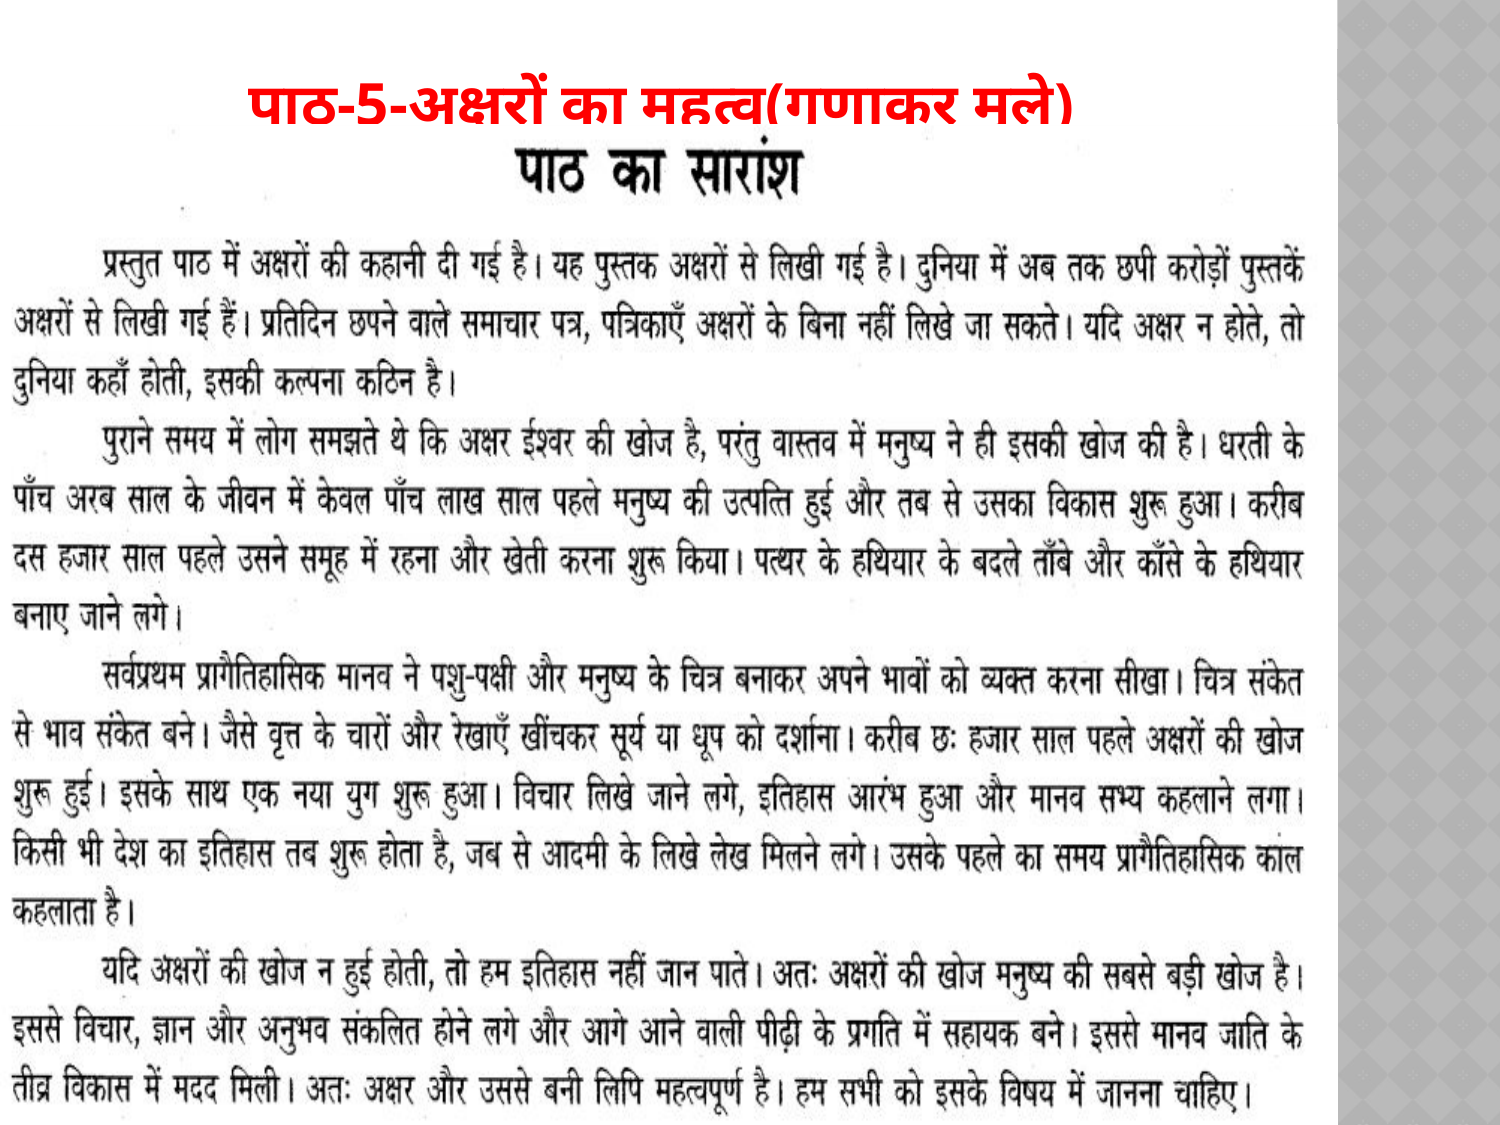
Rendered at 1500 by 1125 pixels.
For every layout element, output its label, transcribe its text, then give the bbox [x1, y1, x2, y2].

title पाठ-5-अक्षरों का महत्व(गुणाकर मुले) [75, 52, 1263, 123]
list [0, 124, 1338, 1125]
